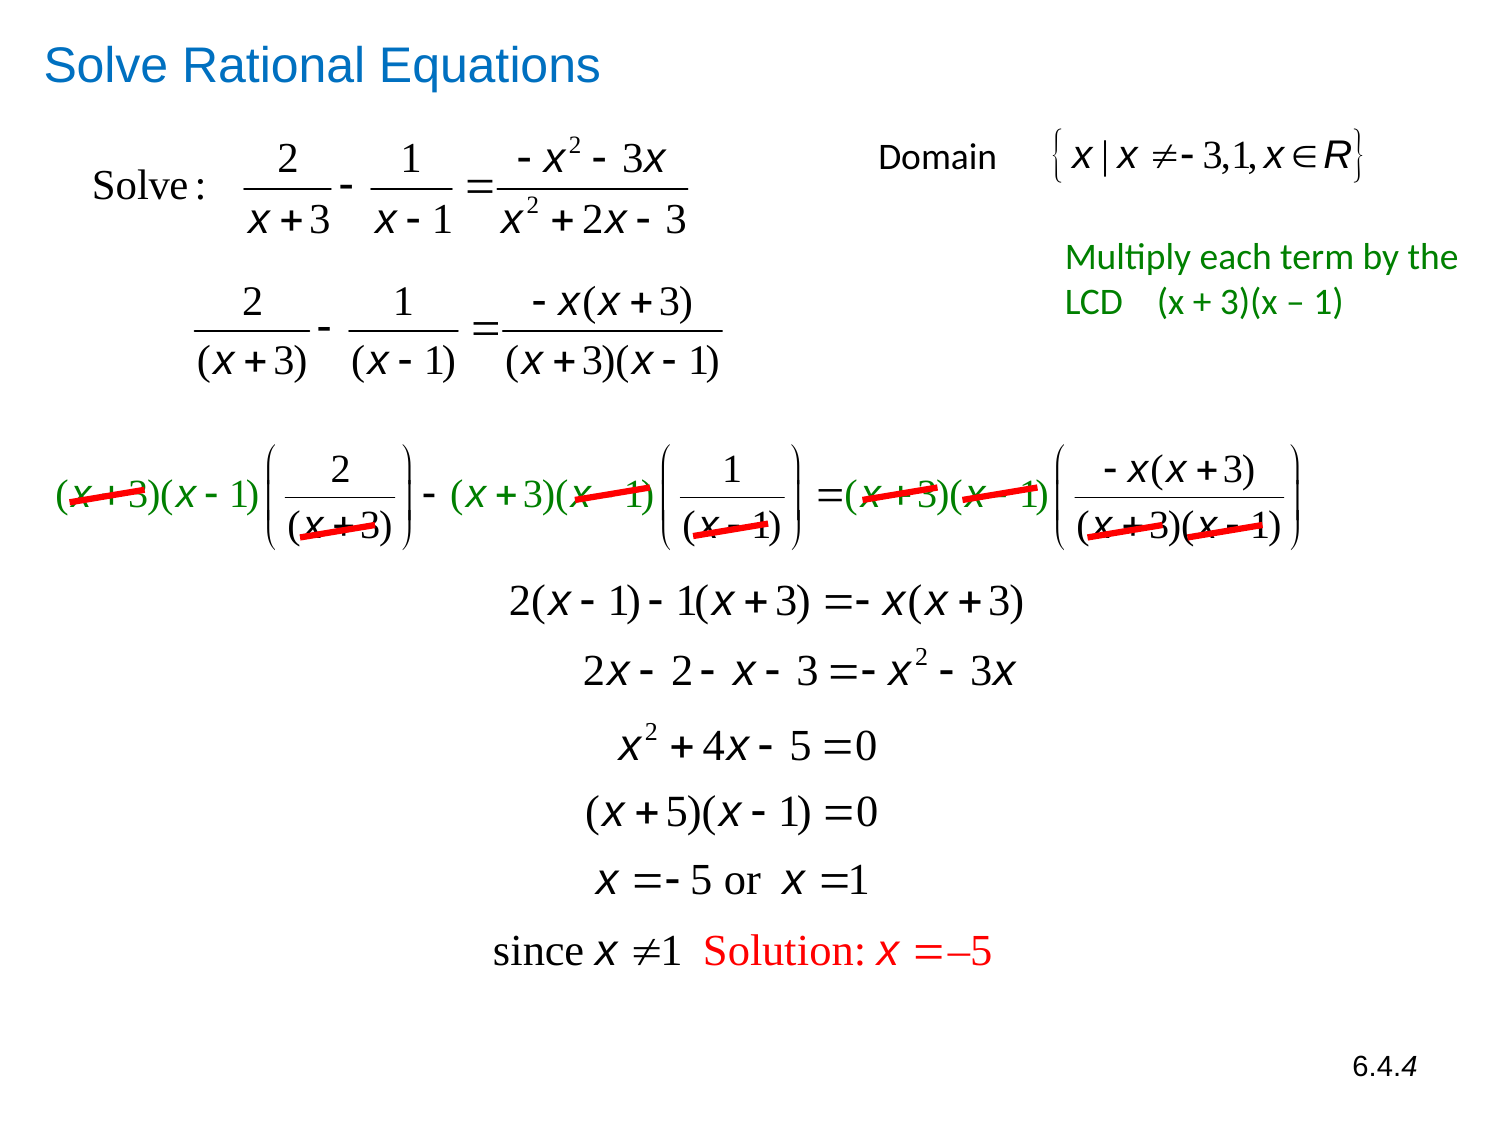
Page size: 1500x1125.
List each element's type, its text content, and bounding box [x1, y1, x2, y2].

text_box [587, 853, 874, 907]
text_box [187, 274, 759, 392]
text_box Solve Rational Equations [28, 24, 617, 100]
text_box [487, 924, 1000, 977]
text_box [862, 124, 1376, 192]
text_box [87, 124, 738, 243]
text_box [1087, 524, 1163, 538]
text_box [692, 523, 769, 537]
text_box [299, 524, 376, 538]
text_box Multiply each term by the LCD (x + 3)(x – 1) [1049, 224, 1488, 330]
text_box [69, 489, 145, 503]
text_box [575, 637, 1026, 697]
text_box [862, 487, 938, 501]
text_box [1187, 524, 1263, 538]
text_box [578, 785, 887, 846]
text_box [574, 487, 651, 501]
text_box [962, 487, 1038, 501]
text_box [610, 712, 886, 772]
text_box 6.4.4 [1337, 1039, 1433, 1090]
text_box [502, 574, 1034, 635]
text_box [49, 437, 1313, 558]
